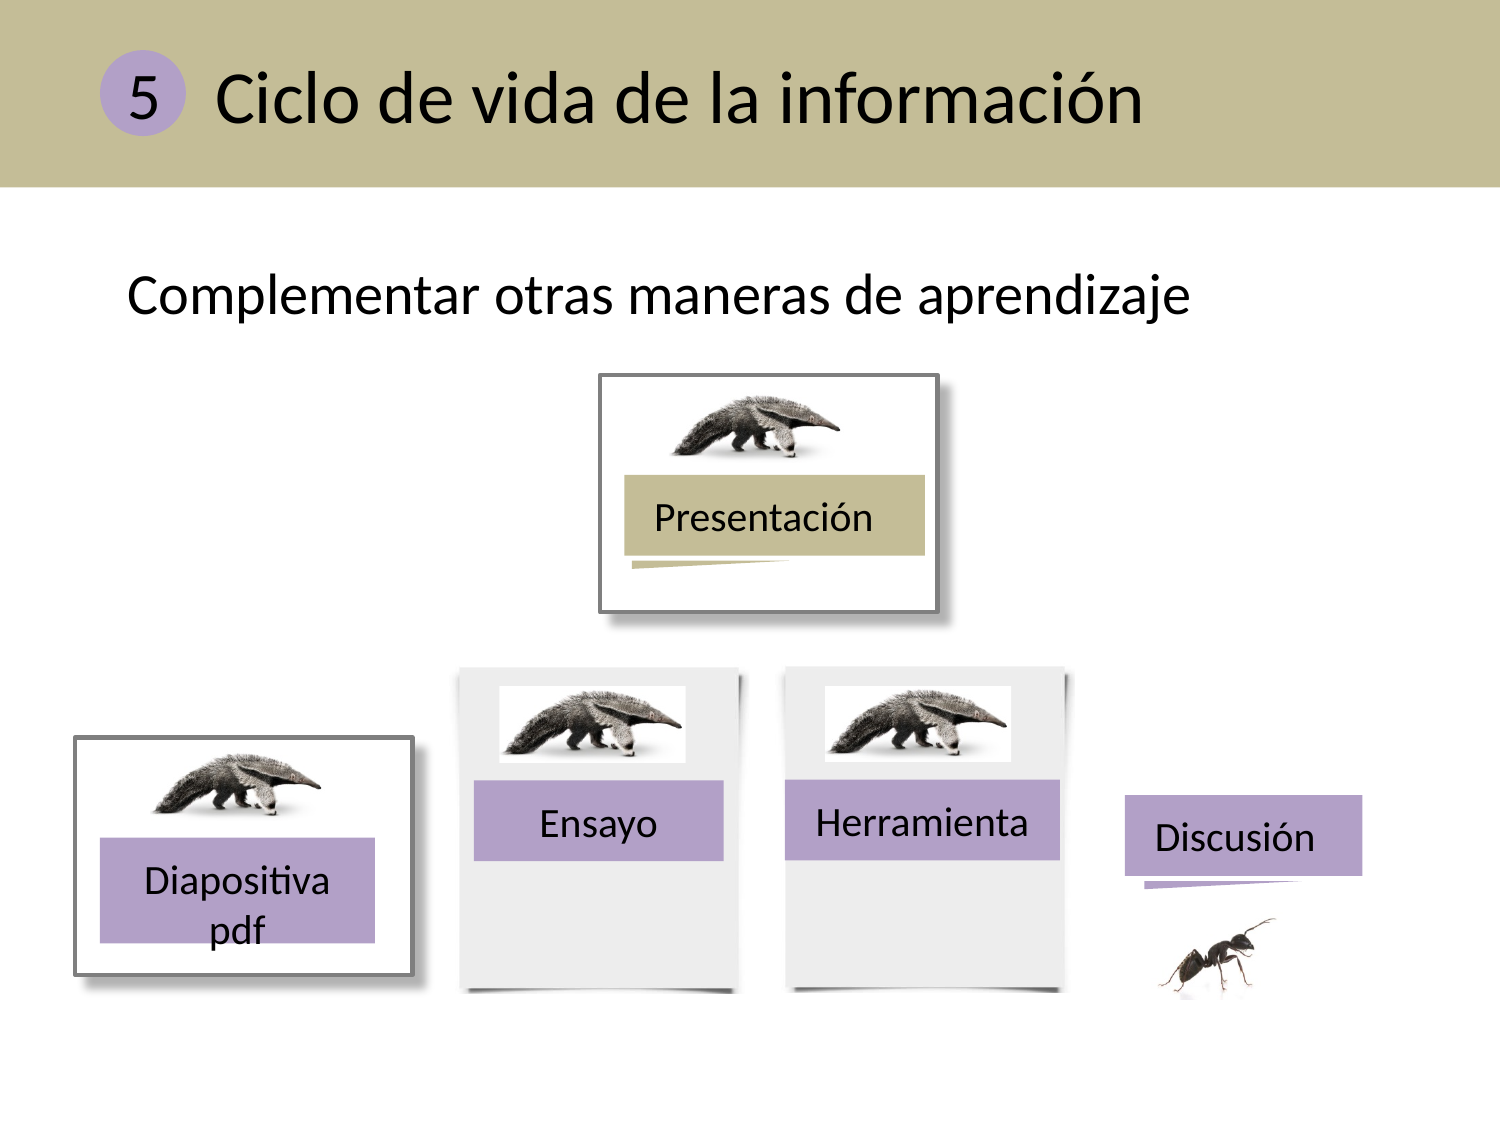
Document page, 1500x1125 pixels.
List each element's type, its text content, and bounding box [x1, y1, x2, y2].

text_box Complementar otras maneras de aprendizaje [112, 248, 1438, 335]
text_box Ciclo de vida de la información [200, 40, 1288, 147]
text_box Diapositiva pdf [99, 837, 375, 944]
picture [1151, 912, 1288, 1001]
picture [774, 662, 1076, 994]
picture [668, 391, 844, 464]
text_box [0, 0, 1500, 188]
text_box [600, 374, 938, 613]
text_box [624, 474, 926, 580]
text_box [75, 737, 413, 975]
picture [149, 749, 326, 822]
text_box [1124, 795, 1363, 901]
picture [448, 662, 750, 994]
text_box 5 [99, 50, 186, 137]
